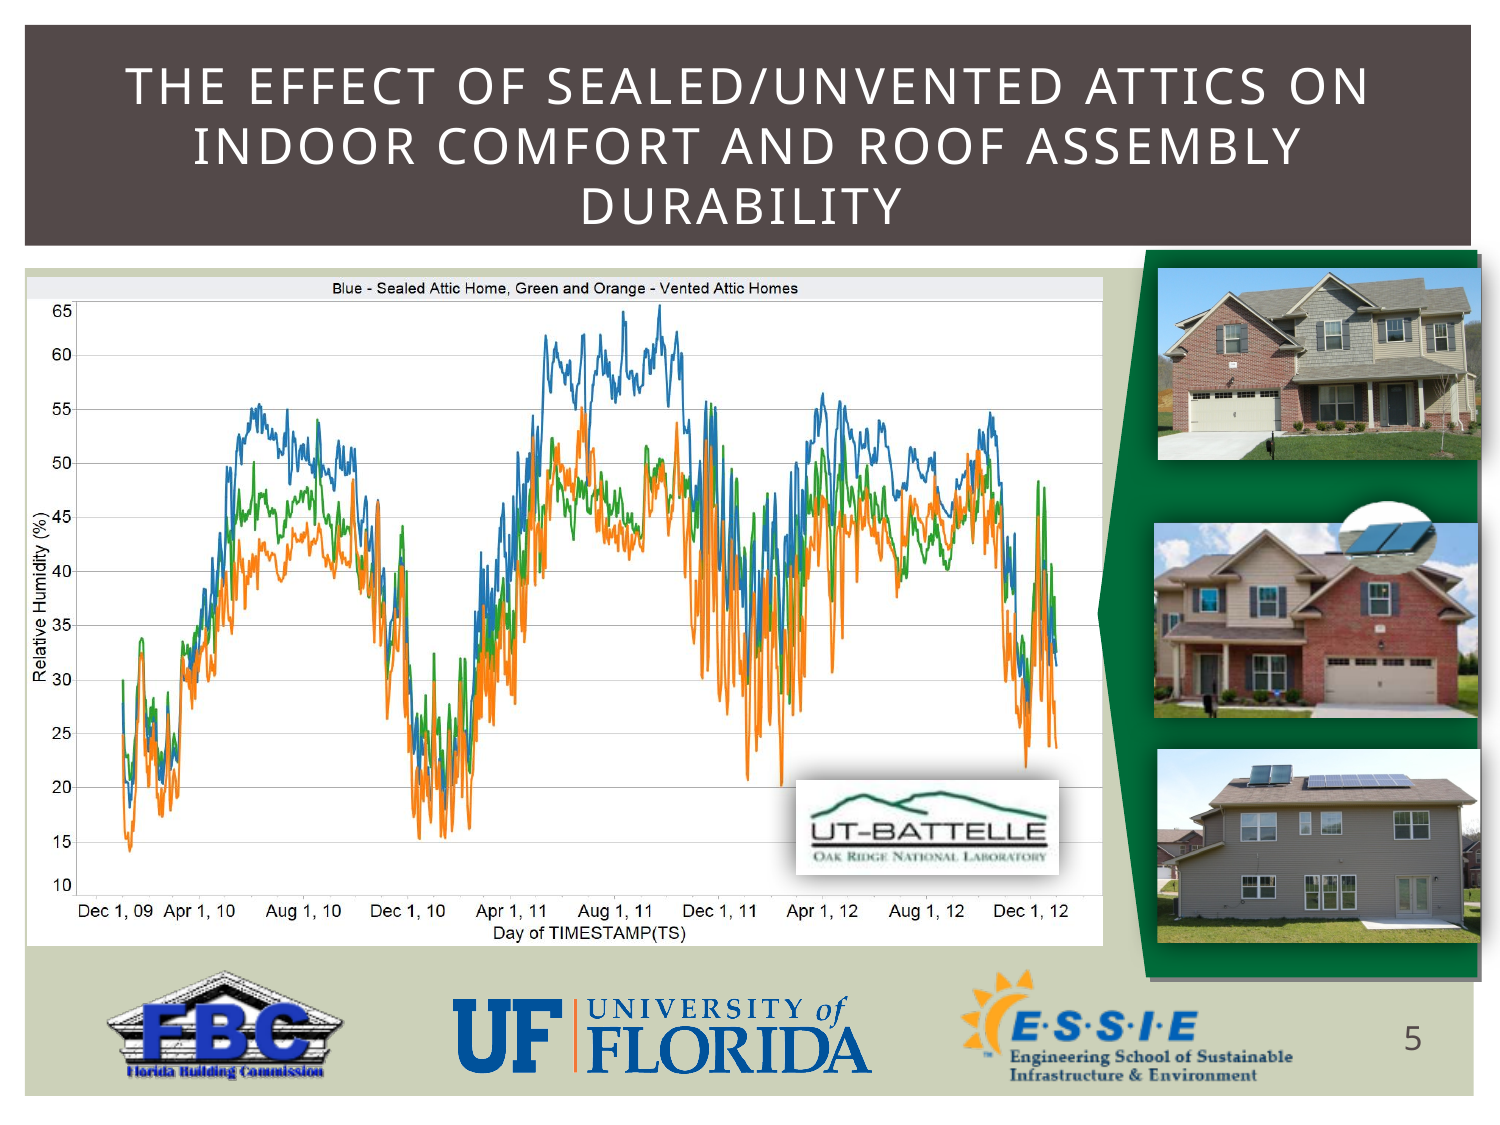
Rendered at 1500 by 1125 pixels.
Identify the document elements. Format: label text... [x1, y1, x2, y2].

picture [453, 996, 872, 1074]
text_box [1145, 249, 1156, 256]
picture [1154, 501, 1479, 718]
picture [103, 969, 346, 1086]
picture [1157, 749, 1481, 943]
text_box [1109, 340, 1151, 887]
text_box [1142, 950, 1478, 978]
picture [26, 277, 1103, 946]
picture [959, 968, 1332, 1086]
picture [1157, 268, 1482, 460]
title The Effect of Sealed/Unvented Attics on Indoor Comfort and Roof Assembly Durability [62, 58, 1438, 232]
